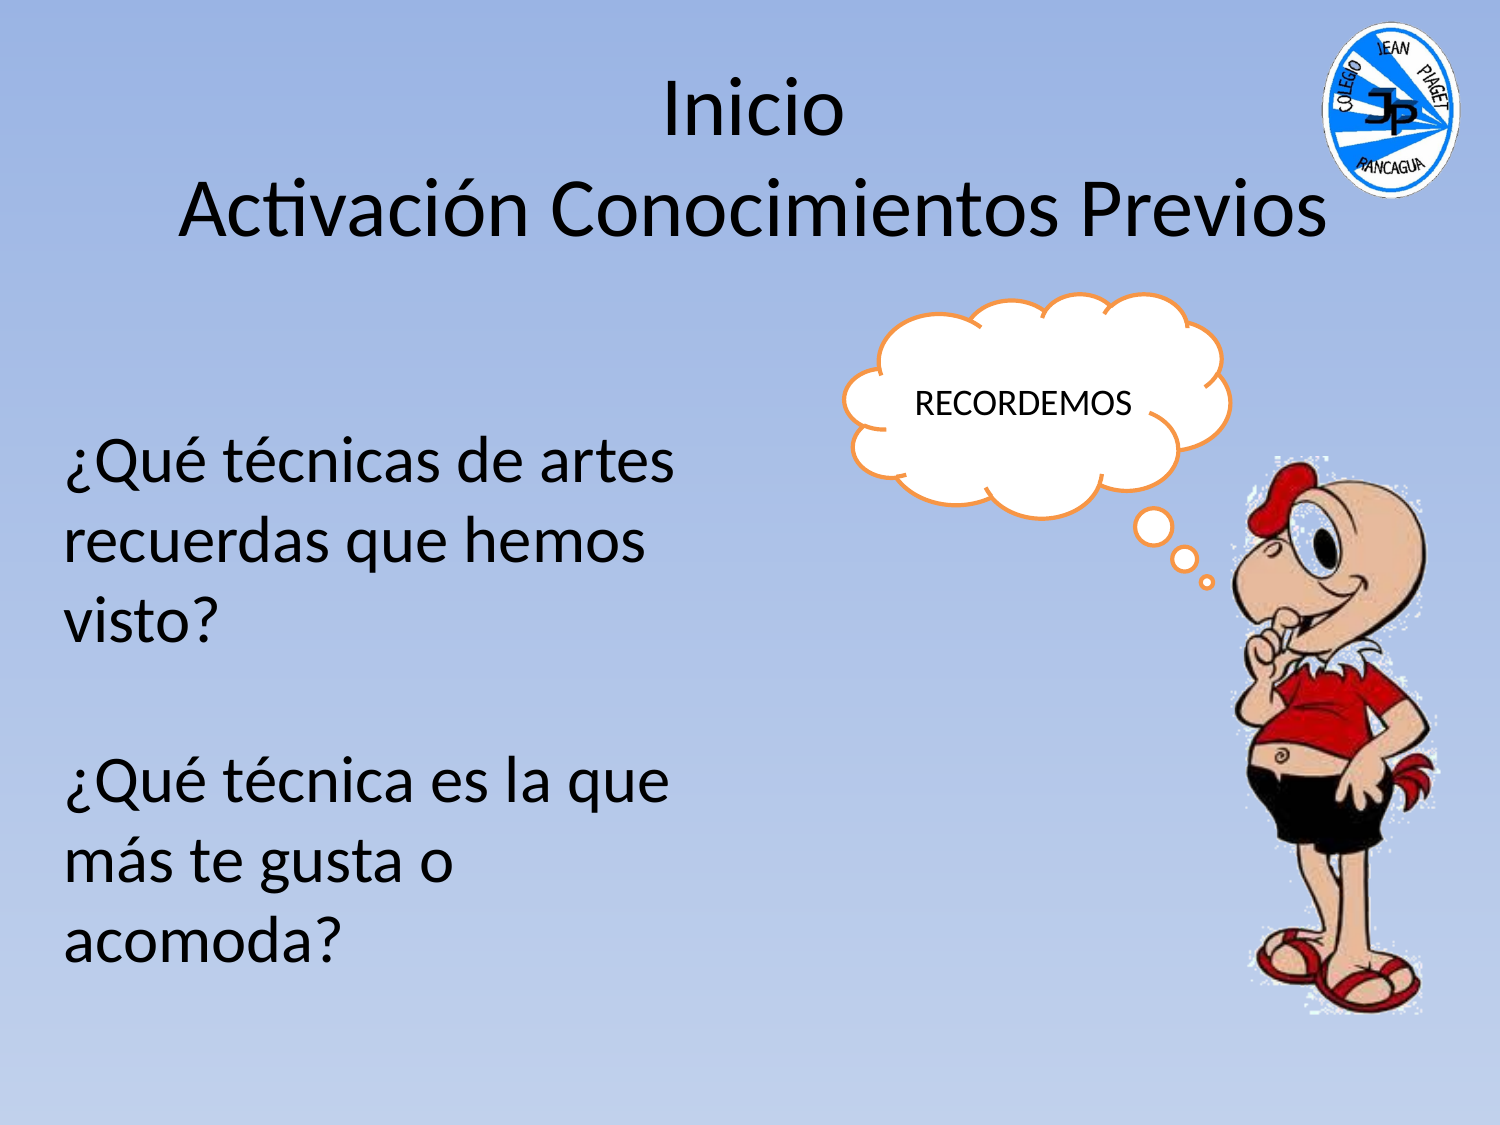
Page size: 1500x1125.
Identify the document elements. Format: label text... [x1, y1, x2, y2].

title Inicio Activación Conocimientos Previos [75, 42, 1433, 261]
text_box RECORDEMOS [1132, 506, 1175, 548]
text_box ¿Qué técnicas de artes recuerdas que hemos visto? ¿Qué técnica es la que más te gusta o acomoda? [48, 408, 703, 984]
picture [1186, 455, 1452, 1026]
text_box RECORDEMOS [841, 292, 1233, 521]
text_box RECORDEMOS [1170, 545, 1181, 574]
picture [1289, 18, 1500, 202]
